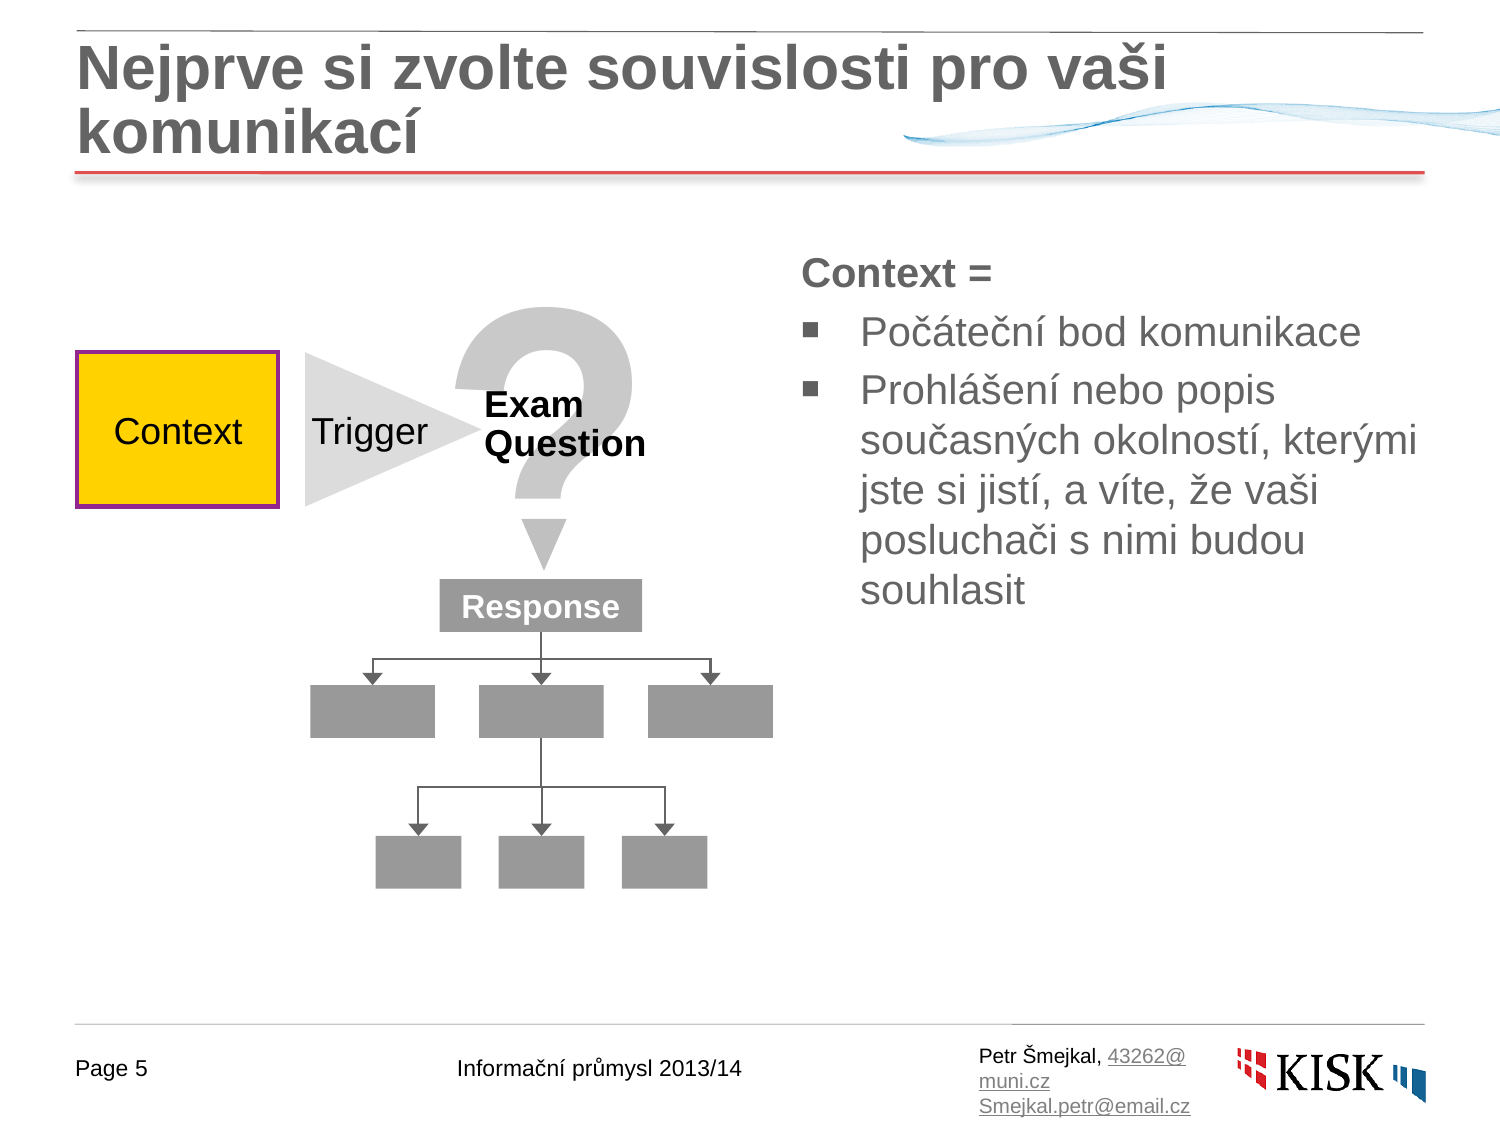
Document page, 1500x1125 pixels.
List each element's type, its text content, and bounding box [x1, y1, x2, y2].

list Context = Počáteční bod komunikace Prohlášení nebo popis současných okolností, kterými jste si jistí, a víte, že vaši posluchači s nimi budou souhlasit [800, 245, 1426, 938]
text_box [76, 199, 774, 889]
picture [1318, 101, 1500, 149]
picture [1237, 1046, 1426, 1103]
title Nejprve si zvolte souvislosti pro vaši komunikací [76, 32, 1318, 175]
